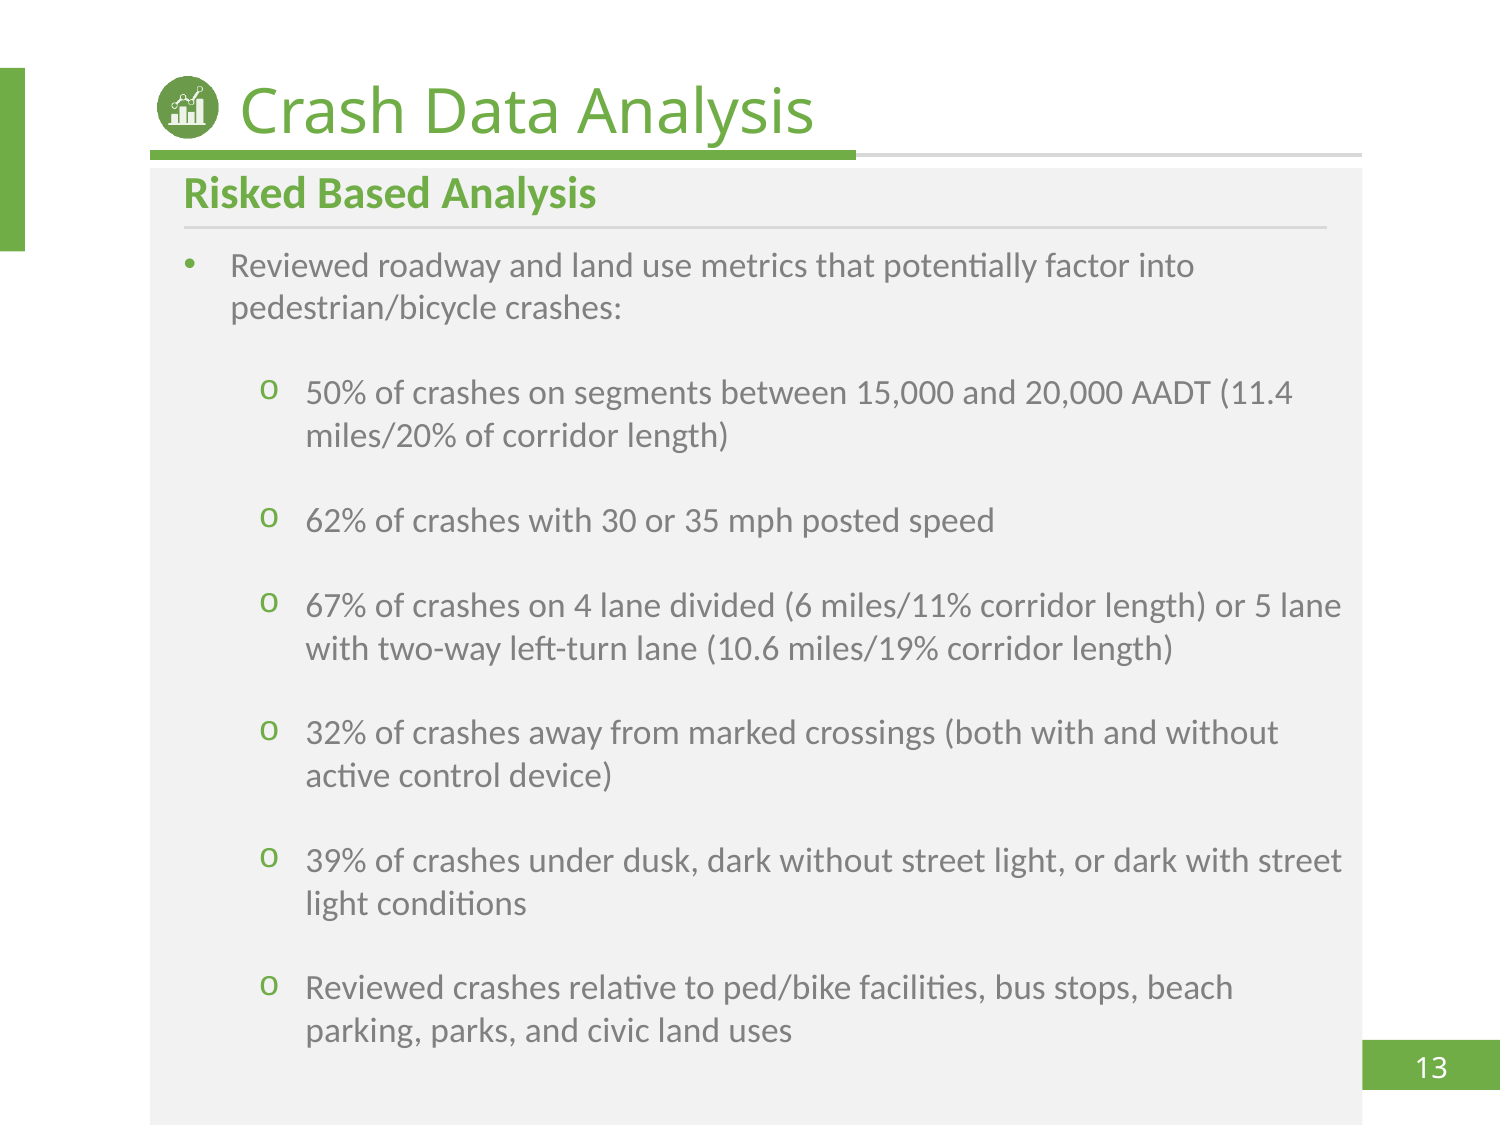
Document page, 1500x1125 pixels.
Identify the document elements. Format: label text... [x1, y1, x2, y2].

text_box Crash Data Analysis [225, 63, 1141, 154]
text_box [1361, 1039, 1500, 1091]
picture [149, 69, 225, 145]
text_box Risked Based Analysis [168, 181, 1085, 226]
text_box [149, 167, 1363, 1125]
text_box Reviewed roadway and land use metrics that potentially factor into pedestrian/bicycle crashes: 50% of crashes on segments between 15,000 and 20,000 AADT (11.4 miles/20% of corridor length) 62% of crashes with 30 or 35 mph posted speed 67% of crashes on 4 lane divided (6 miles/11% corridor length) or 5 lane with two-way left-turn lane (10.6 miles/19% corridor length) 32% of crashes away from marked crossings (both with and without active control device) 39% of crashes under dusk, dark without street light, or dark with street light conditions Reviewed crashes relative to ped/bike facilities, bus stops, beach parking, parks, and civic land uses [168, 234, 1363, 1058]
slide_number 13 [1398, 1041, 1465, 1092]
text_box [0, 67, 26, 252]
